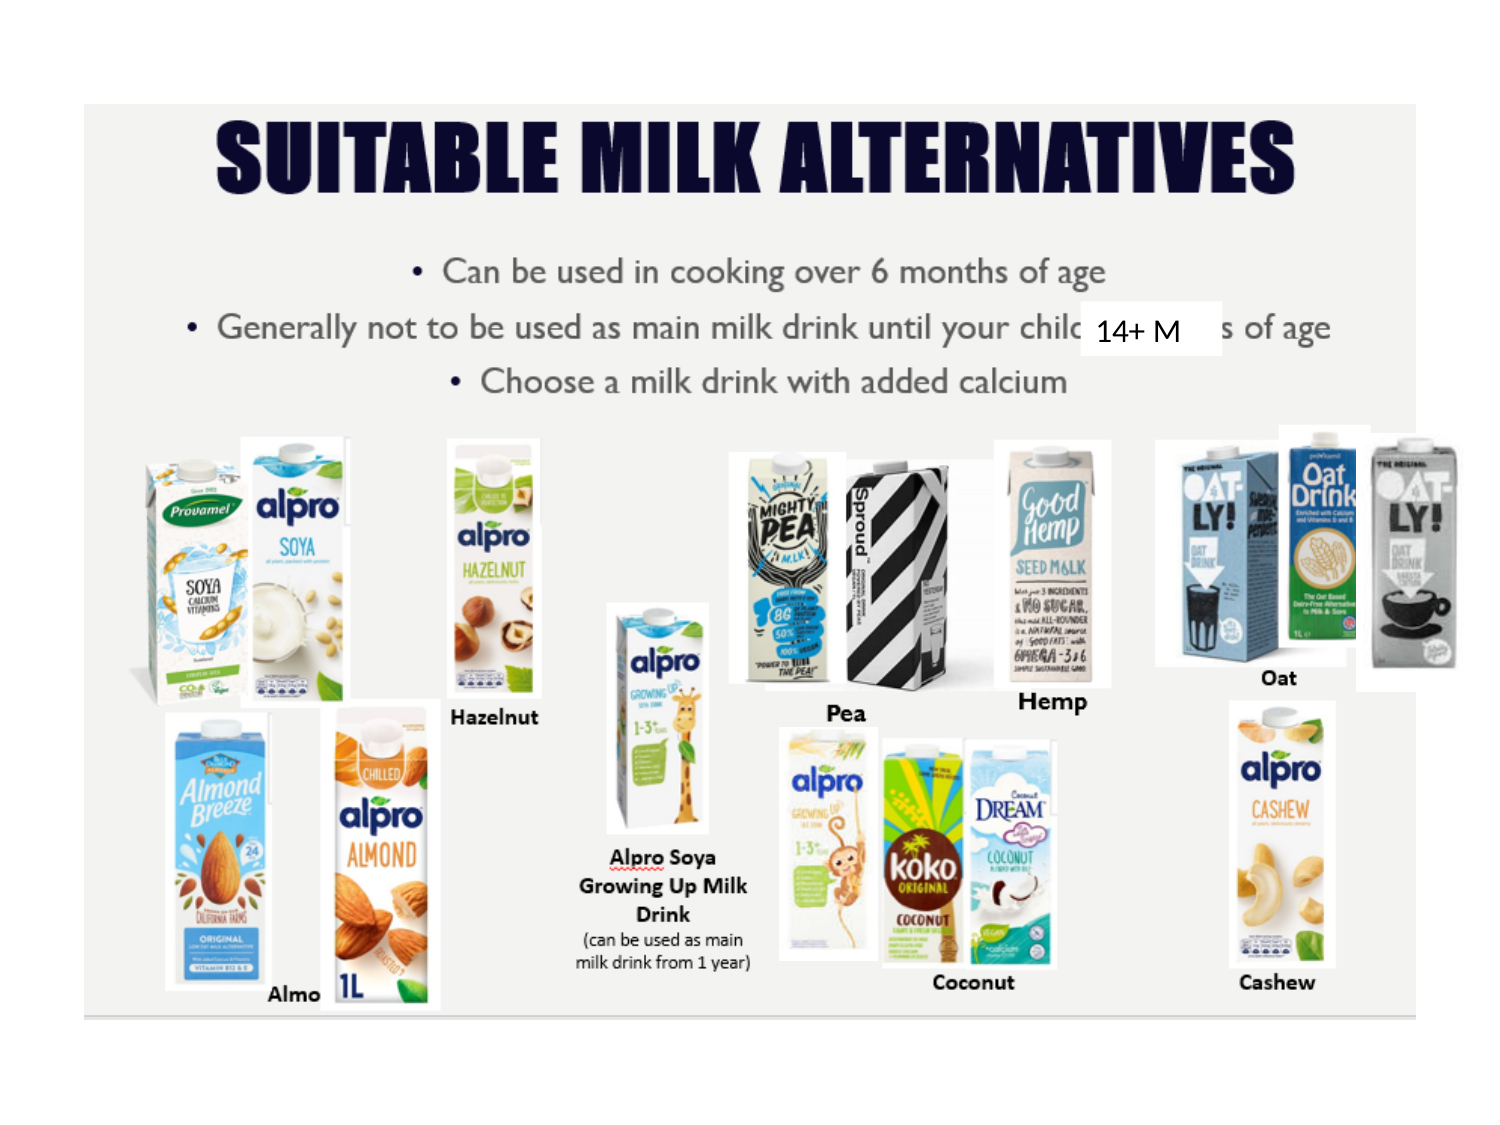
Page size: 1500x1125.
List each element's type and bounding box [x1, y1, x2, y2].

picture [778, 727, 879, 961]
list [84, 104, 1416, 1021]
picture [1356, 432, 1474, 692]
